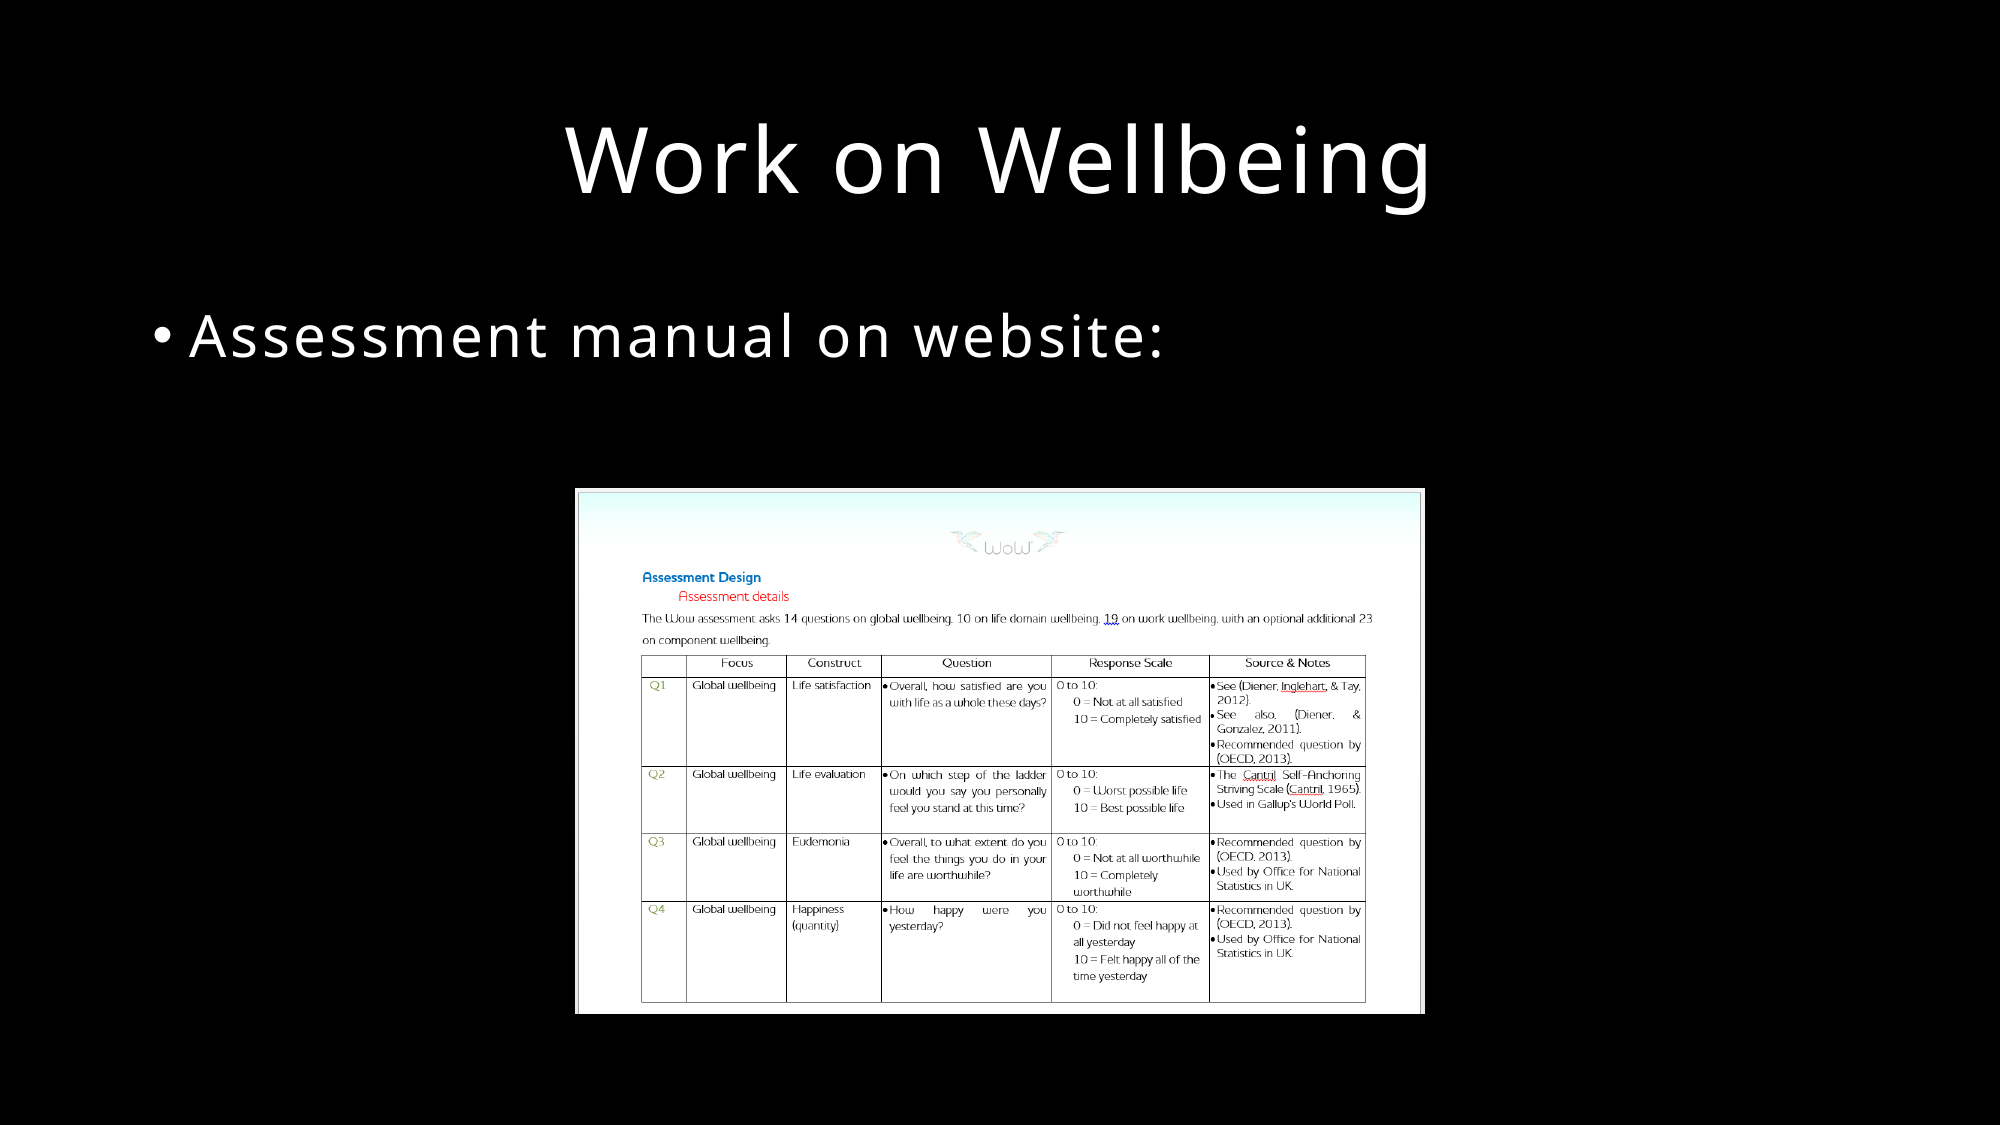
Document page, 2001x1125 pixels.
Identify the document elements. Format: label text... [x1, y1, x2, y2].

list Assessment manual on website: [137, 299, 1863, 1014]
title Work on Wellbeing [137, 55, 1863, 274]
picture [575, 488, 1425, 1014]
